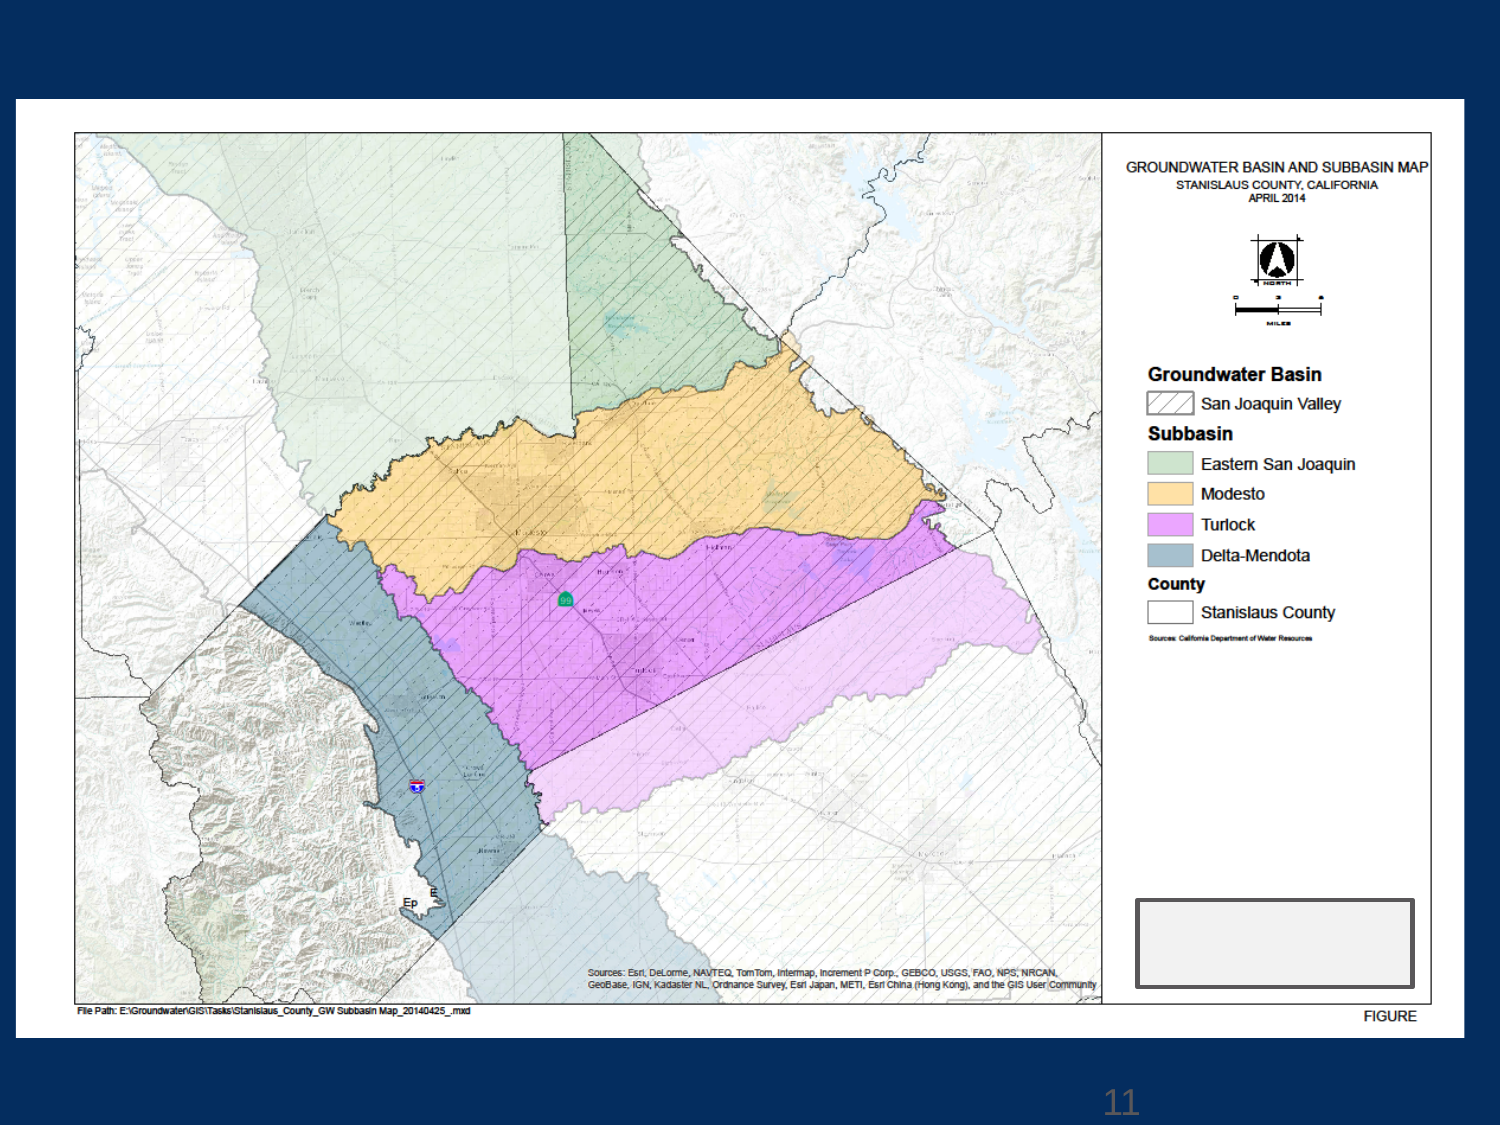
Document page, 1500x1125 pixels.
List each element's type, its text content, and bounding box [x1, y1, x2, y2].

slide_number 11 [1087, 1070, 1425, 1125]
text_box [15, 99, 1465, 1038]
